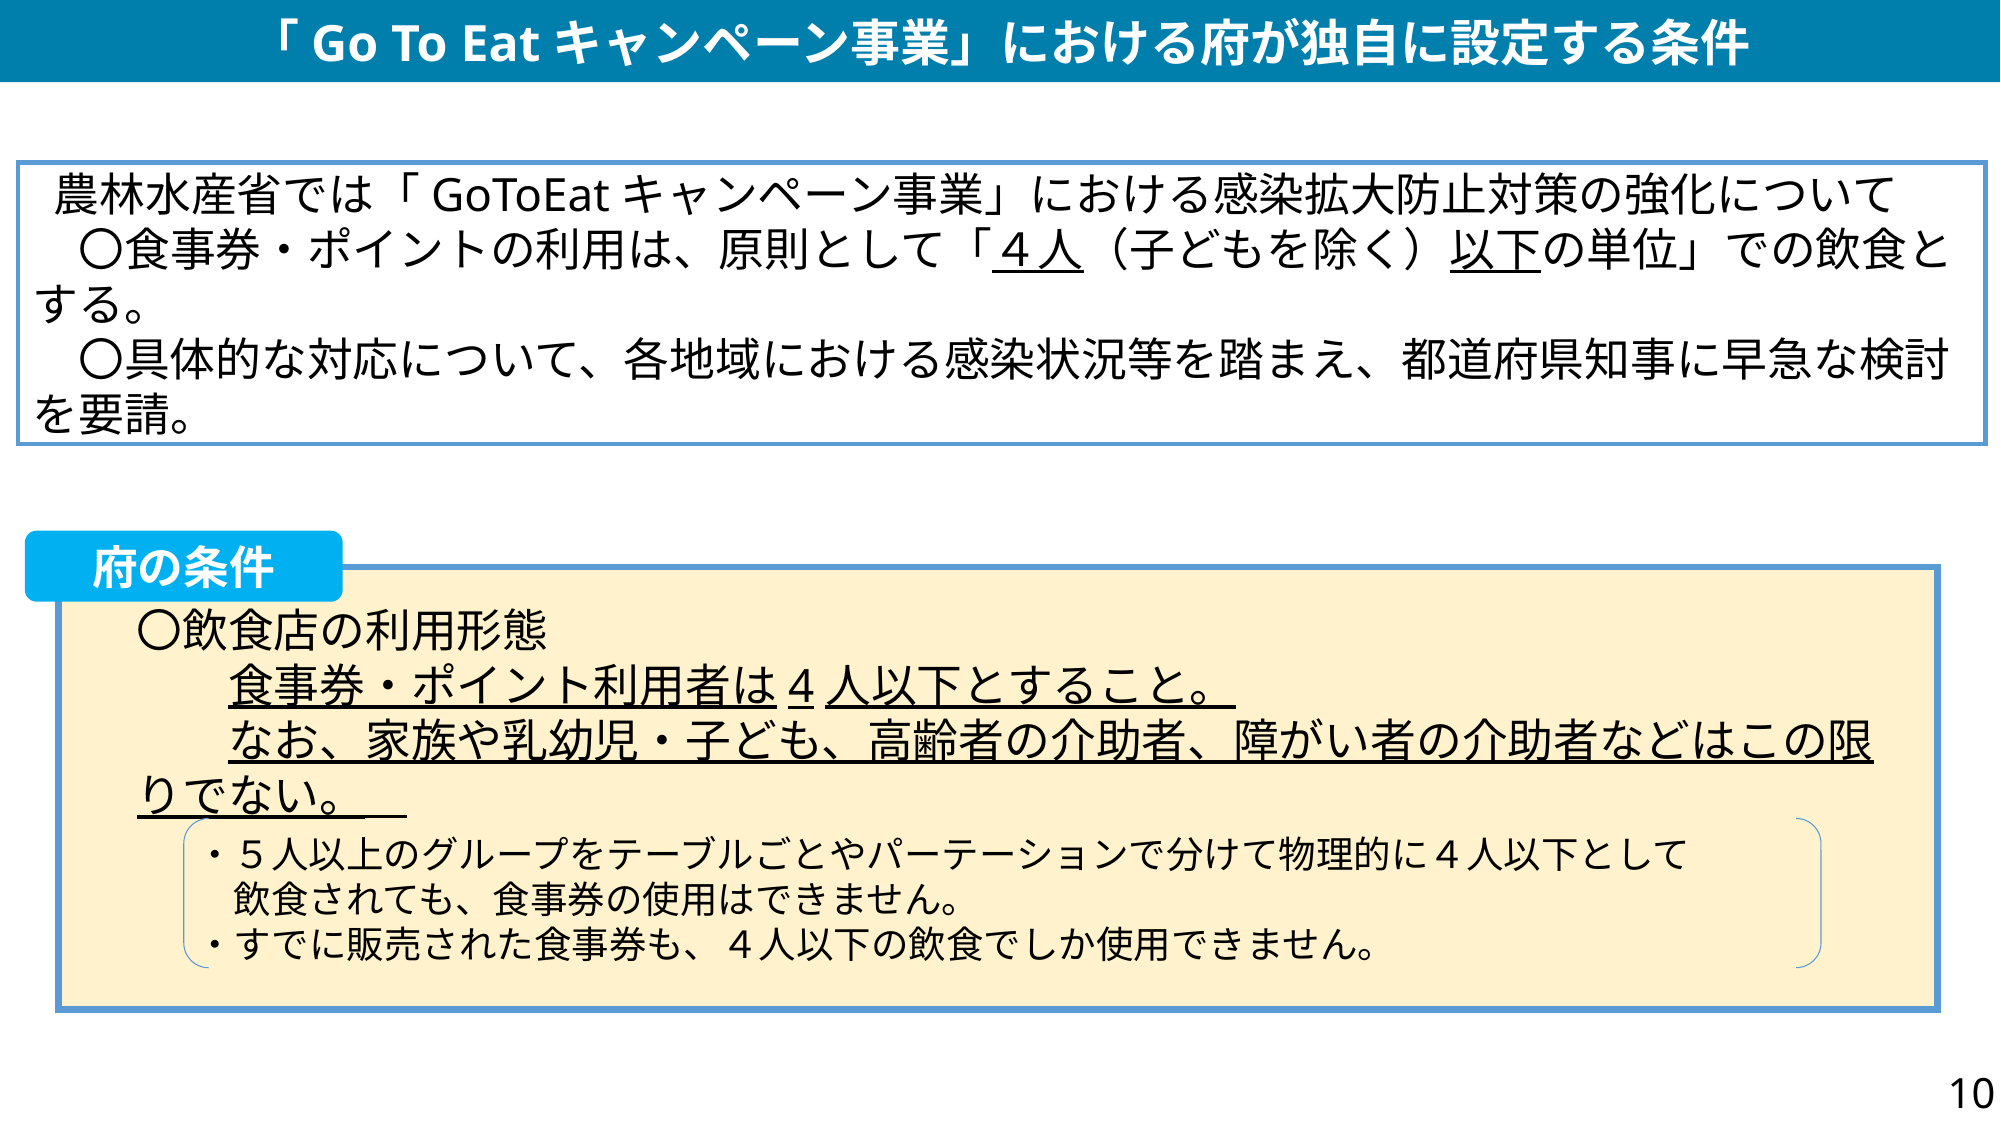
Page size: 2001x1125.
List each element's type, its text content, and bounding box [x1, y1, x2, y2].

slide_number 10 [1560, 1065, 2000, 1125]
text_box 府の条件 [23, 529, 344, 603]
text_box 「Go To Eatキャンペーン事業」における府が独自に設定する条件 [0, 0, 2000, 83]
text_box [183, 817, 1822, 969]
text_box 農林水産省では「GoToEatキャンペーン事業」における感染拡大防止対策の強化について 〇食事券・ポイントの利用は、原則として「４人（子どもを除く）以下の単位」での飲食とする。 〇具体的な対応について、各地域における感染状況等を踏まえ、都道府県知事に早急な検討を要請。 [17, 161, 1987, 445]
text_box [57, 566, 1938, 1011]
text_box ・５人以上のグループをテーブルごとやパーテーションで分けて物理的に４人以下として 飲食されても、食事券の使用はできません。 ・すでに販売された食事券も、４人以下の飲食でしか使用できません。 [181, 824, 1819, 974]
text_box 〇飲食店の利用形態 食事券・ポイント利用者は4人以下とすること。 なお、家族や乳幼児・子ども、高齢者の介助者、障がい者の介助者などはこの限りでない。 [121, 581, 1913, 842]
